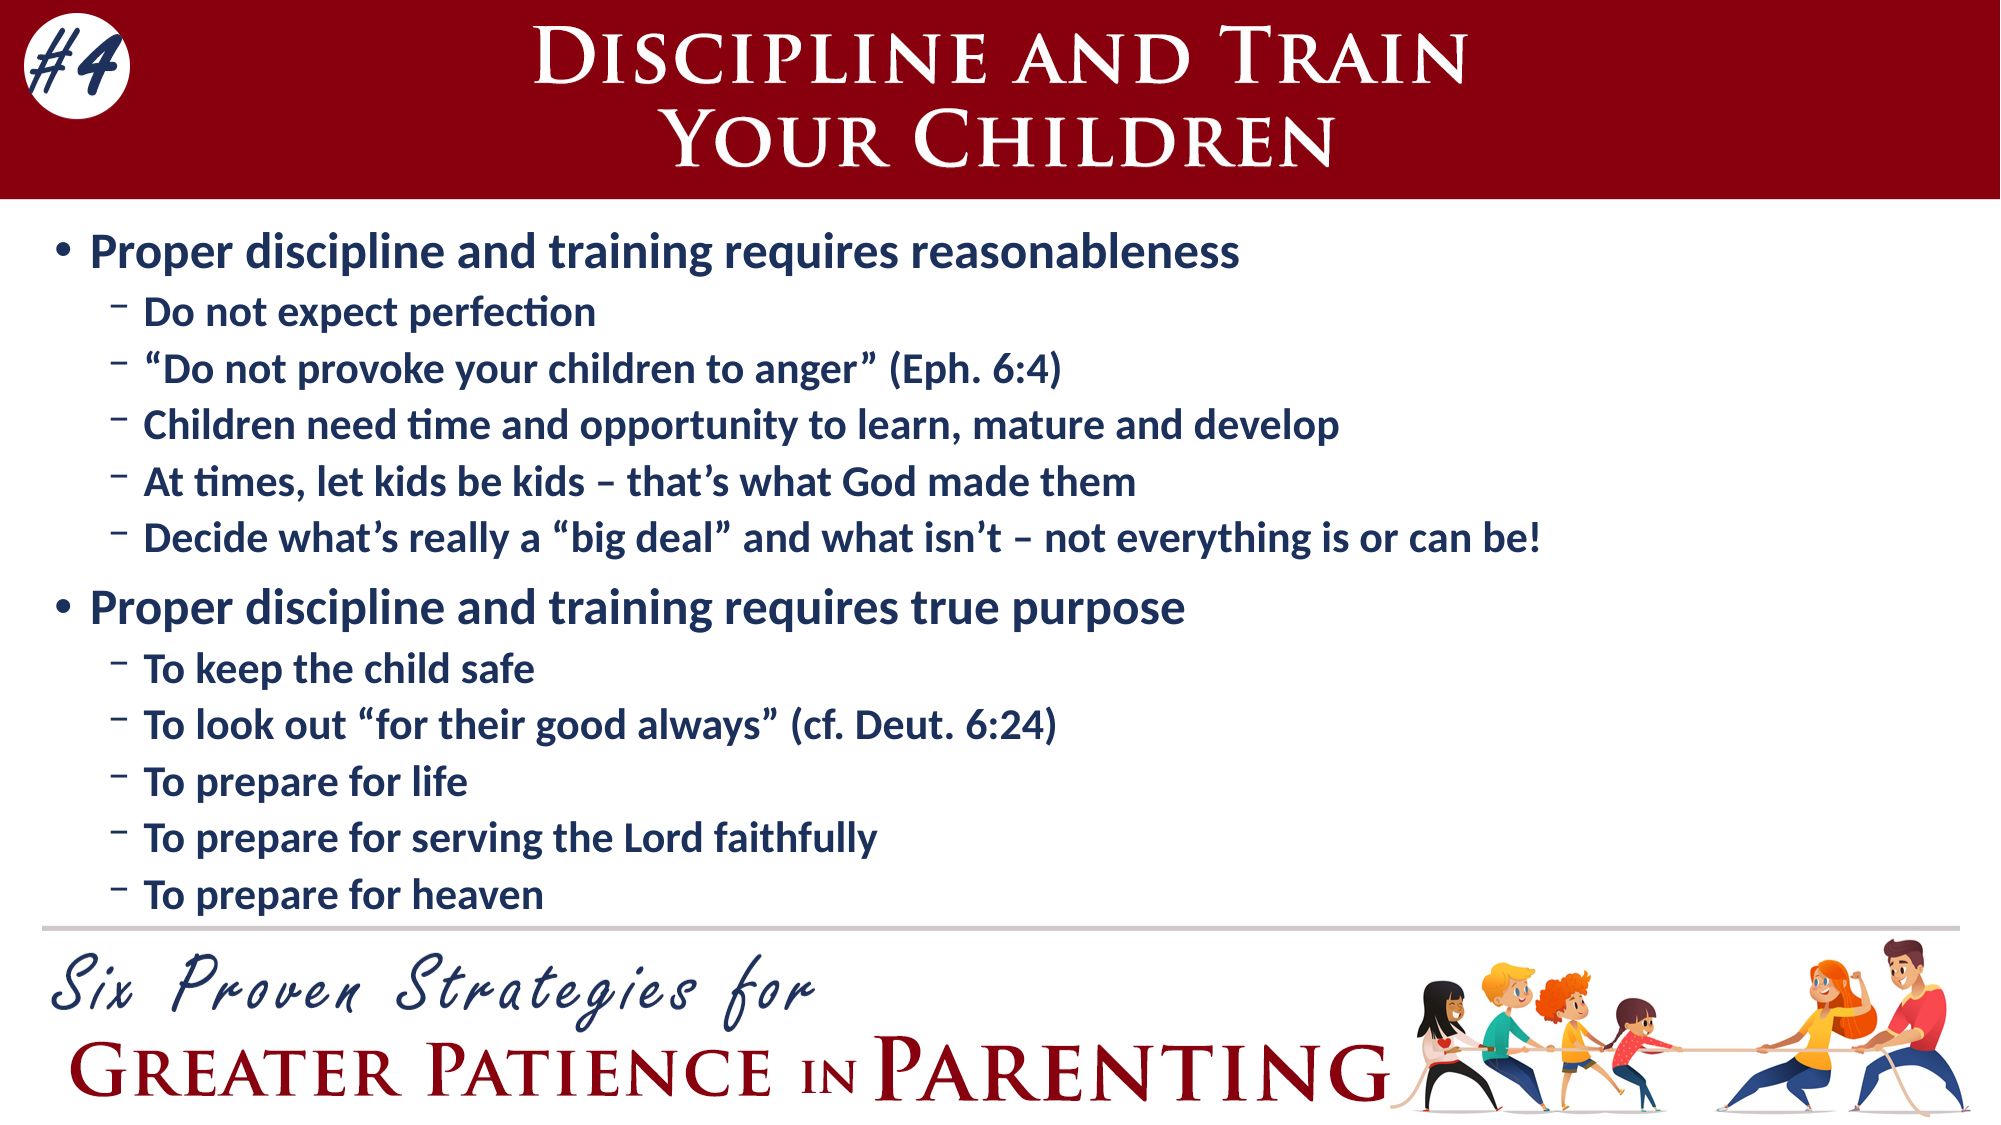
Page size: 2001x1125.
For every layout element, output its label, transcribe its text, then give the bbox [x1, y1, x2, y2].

picture [0, 0, 2000, 1125]
list Proper discipline and training requires reasonableness Do not expect perfection “Do not provoke your children to anger” (Eph. 6:4) Children need time and opportunity to learn, mature and develop At times, let kids be kids – that’s what God made them Decide what’s really a “big deal” and what isn’t – not everything is or can be! Proper discipline and training requires true purpose To keep the child safe To look out “for their good always” (cf. Deut. 6:24) To prepare for life To prepare for serving the Lord faithfully To prepare for heaven [39, 216, 1967, 931]
